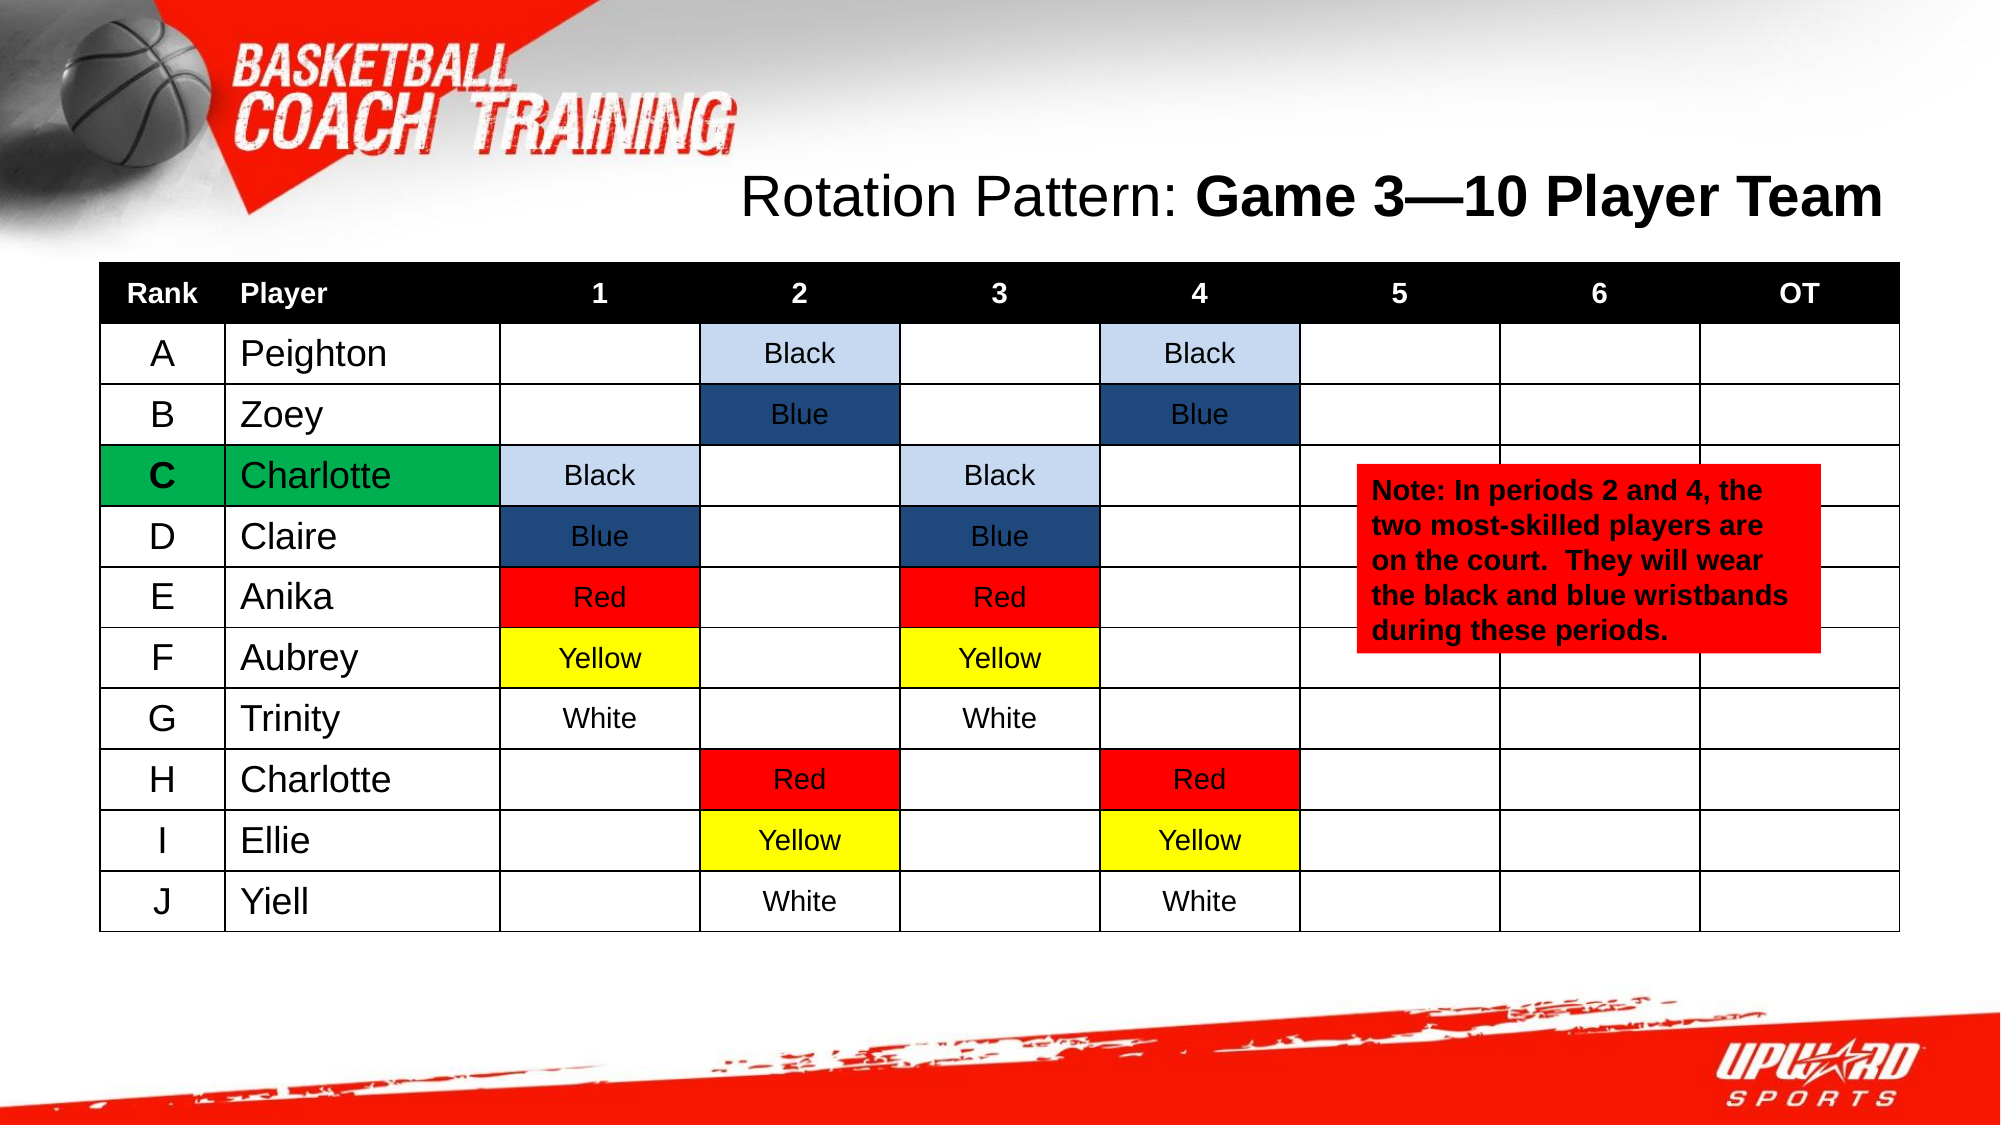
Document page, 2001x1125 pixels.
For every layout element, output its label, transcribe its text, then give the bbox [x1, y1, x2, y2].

table_cell [1501, 654, 1699, 687]
table_cell [1301, 385, 1499, 444]
table_cell [901, 872, 1099, 931]
table_cell [1701, 750, 1899, 809]
table_cell [1501, 811, 1699, 870]
table_cell [1701, 385, 1899, 444]
table_cell Claire [226, 507, 499, 566]
table_cell [1701, 689, 1899, 748]
table_cell [501, 811, 699, 870]
table_cell [1101, 568, 1299, 627]
table_cell White [901, 689, 1099, 748]
table_header Player [226, 263, 499, 322]
table_cell White [501, 689, 699, 748]
table_cell [1301, 872, 1499, 931]
table_cell [701, 446, 899, 505]
table_cell White [701, 872, 899, 931]
table_cell Trinity [226, 689, 499, 748]
table_cell Black [901, 446, 1099, 505]
table_cell [1501, 324, 1699, 383]
table_cell Yellow [1101, 811, 1299, 870]
table_cell [901, 811, 1099, 870]
table_cell [701, 628, 899, 687]
table_header 3 [901, 263, 1099, 322]
table_cell [701, 568, 899, 627]
table_cell Anika [226, 568, 499, 627]
table_cell Blue [701, 385, 899, 444]
table_cell [1101, 446, 1299, 505]
table_cell Ellie [226, 811, 499, 870]
table_cell [1301, 446, 1499, 505]
table_cell Red [701, 750, 899, 809]
table_header 6 [1501, 263, 1699, 322]
table_cell Blue [901, 507, 1099, 566]
table_cell B [101, 385, 224, 444]
table_cell [901, 385, 1099, 444]
text_box Rotation Pattern: Game 3—10 Player Team [587, 150, 1900, 236]
table_cell [1101, 507, 1299, 566]
table_cell Charlotte [226, 750, 499, 809]
table_cell [1501, 446, 1699, 463]
table_cell Charlotte [226, 446, 499, 505]
table_cell [901, 324, 1099, 383]
table_header OT [1701, 263, 1899, 322]
table_cell Aubrey [226, 628, 499, 687]
picture [0, 0, 2001, 1125]
table_cell [1821, 507, 1899, 566]
table_cell [1501, 385, 1699, 444]
table_cell G [101, 689, 224, 748]
table_header 1 [501, 263, 699, 322]
table_cell [1301, 811, 1499, 870]
table_cell [1501, 689, 1699, 748]
table_cell H [101, 750, 224, 809]
table_header 4 [1101, 263, 1299, 322]
table_header 2 [701, 263, 899, 322]
table_header 5 [1301, 263, 1499, 322]
table_cell [1301, 628, 1499, 687]
table_cell [501, 385, 699, 444]
table_cell [701, 689, 899, 748]
table_header Rank [101, 263, 224, 322]
table_cell [1301, 507, 1356, 566]
table_cell [1821, 568, 1899, 627]
table_cell Black [1101, 324, 1299, 383]
table_cell White [1101, 872, 1299, 931]
table_cell [901, 750, 1099, 809]
table_cell A [101, 324, 224, 383]
table_cell Blue [501, 507, 699, 566]
table_cell D [101, 507, 224, 566]
table_cell [1301, 324, 1499, 383]
table_cell [1501, 872, 1699, 931]
table_cell [1301, 750, 1499, 809]
table_cell Yellow [901, 628, 1099, 687]
table_cell [1701, 628, 1899, 687]
table_cell [1501, 750, 1699, 809]
table_cell Yiell [226, 872, 499, 931]
text_box Note: In periods 2 and 4, the two most-skilled players are on the court. They will wear the black and blue wristbands during these periods. [1356, 463, 1821, 654]
table_cell [701, 507, 899, 566]
table_cell Red [501, 568, 699, 627]
table_cell [1301, 568, 1356, 627]
table_cell Black [501, 446, 699, 505]
table_cell [501, 750, 699, 809]
table_cell I [101, 811, 224, 870]
table_cell [1101, 689, 1299, 748]
table_cell Red [901, 568, 1099, 627]
table_cell E [101, 568, 224, 627]
table_cell Red [1101, 750, 1299, 809]
table_cell Zoey [226, 385, 499, 444]
table_cell [501, 872, 699, 931]
table_cell Yellow [701, 811, 899, 870]
table_cell [1701, 324, 1899, 383]
table_cell C [101, 446, 224, 505]
table_cell [1701, 446, 1899, 505]
table_cell [1301, 689, 1499, 748]
table_cell [1701, 872, 1899, 931]
table_cell Peighton [226, 324, 499, 383]
table_cell Blue [1101, 385, 1299, 444]
table_cell Black [701, 324, 899, 383]
table_cell Yellow [501, 628, 699, 687]
table_cell [1701, 811, 1899, 870]
table_cell F [101, 628, 224, 687]
table_cell [501, 324, 699, 383]
table_cell [1101, 628, 1299, 687]
table_cell J [101, 872, 224, 931]
